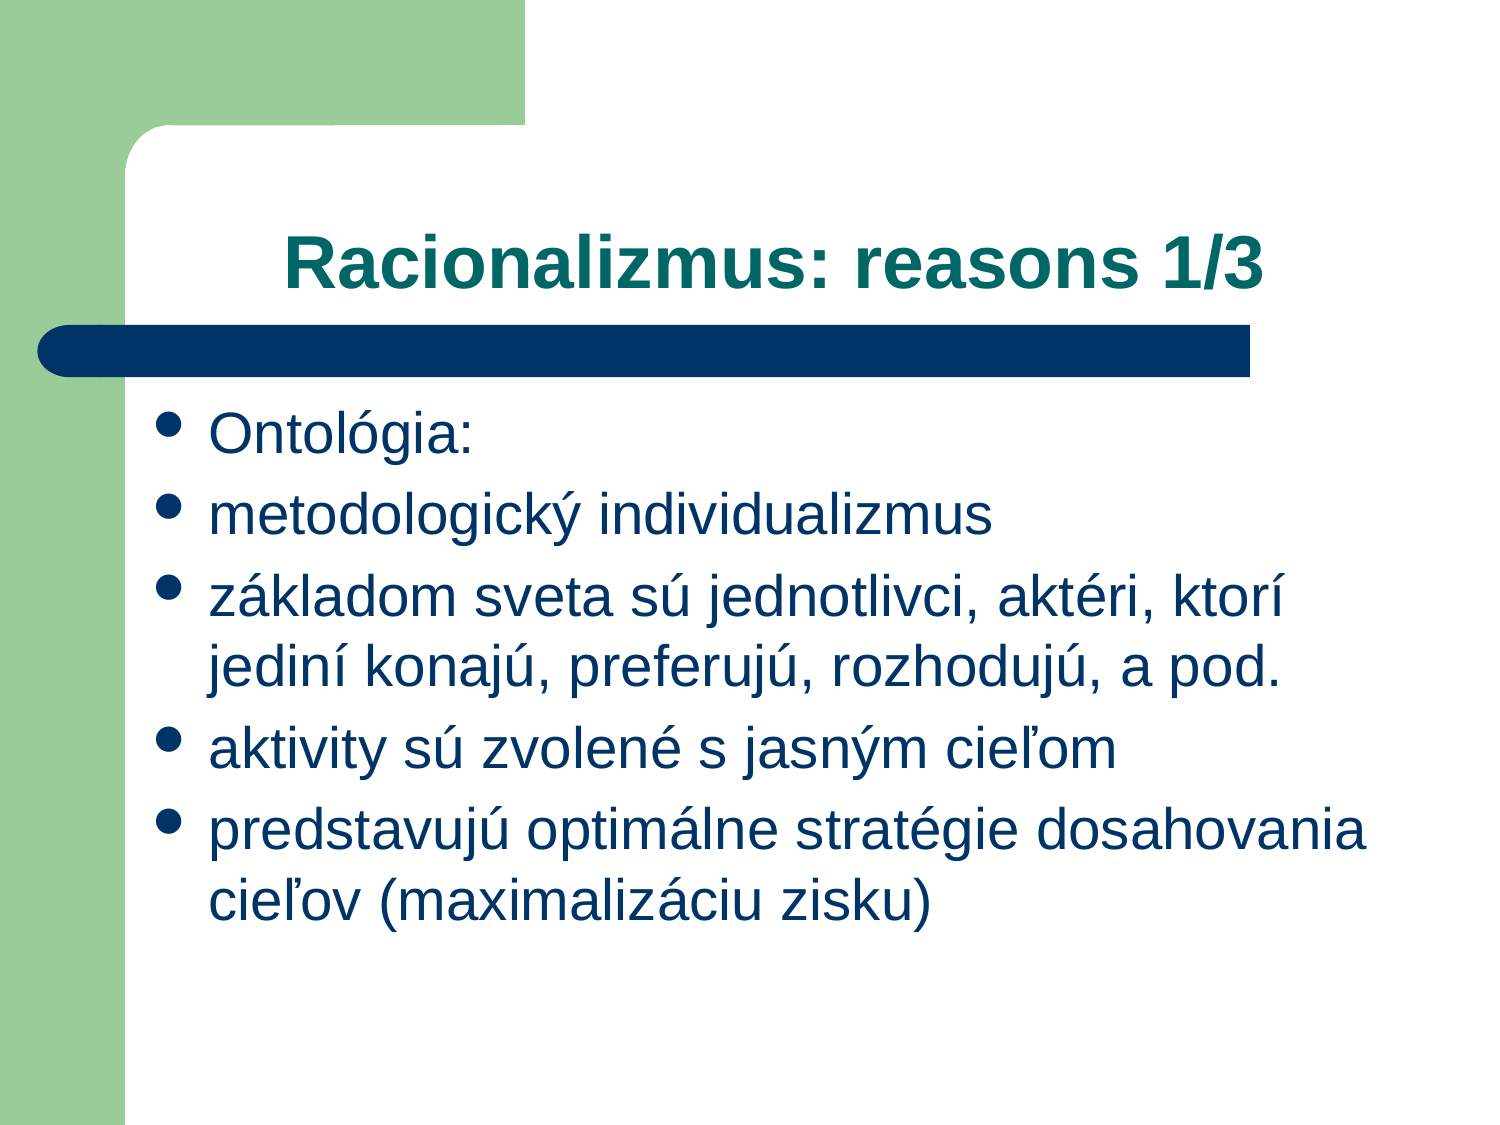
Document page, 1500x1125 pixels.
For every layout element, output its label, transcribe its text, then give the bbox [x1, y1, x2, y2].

title Racionalizmus: reasons 1/3 [125, 125, 1425, 313]
list Ontológia: metodologický individualizmus základom sveta sú jednotlivci, aktéri, ktorí jediní konajú, preferujú, rozhodujú, a pod. aktivity sú zvolené s jasným cieľom predstavujú optimálne stratégie dosahovania cieľov (maximalizáciu zisku) [137, 387, 1400, 999]
